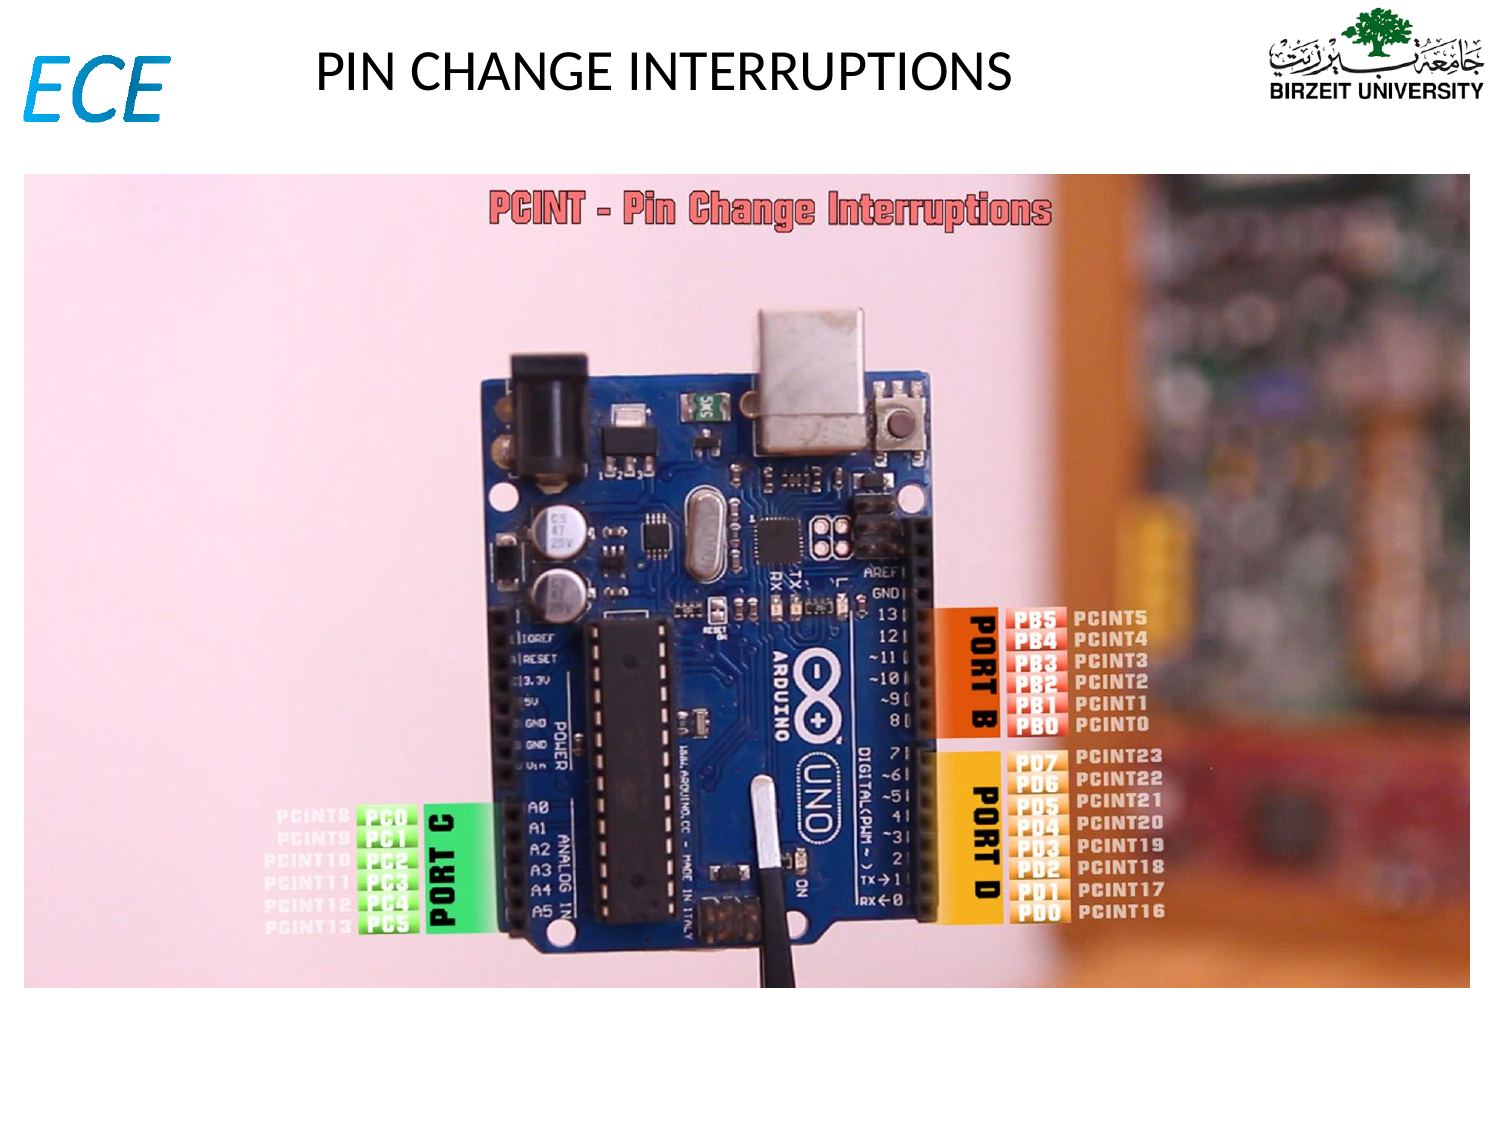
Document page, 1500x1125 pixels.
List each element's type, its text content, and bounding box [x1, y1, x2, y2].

text_box PIN CHANGE INTERRUPTIONS [299, 24, 1033, 110]
picture [24, 174, 1470, 988]
picture [17, 51, 172, 129]
picture [1268, 7, 1486, 102]
